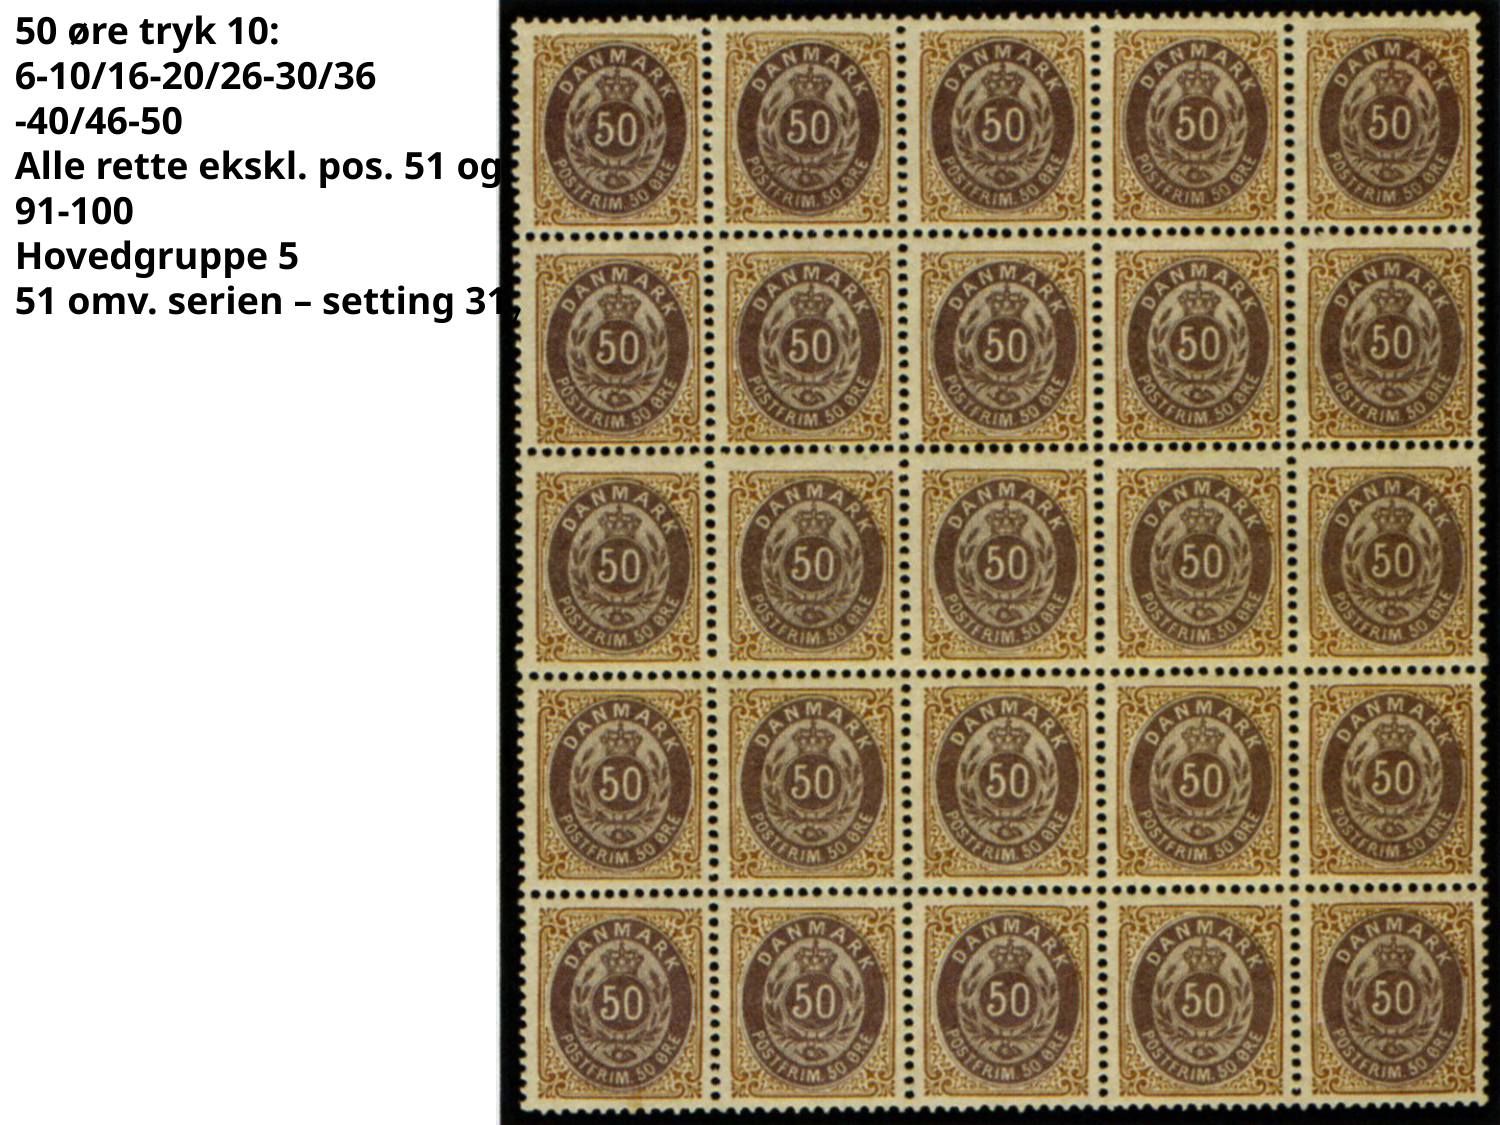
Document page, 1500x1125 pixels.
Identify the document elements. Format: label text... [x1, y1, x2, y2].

picture [496, 0, 1500, 1125]
text_box 50 øre tryk 10: 6-10/16-20/26-30/36 -40/46-50 Alle rette ekskl. pos. 51 og 91-100 Hovedgruppe 5 51 omv. serien – setting 317 [0, 0, 495, 336]
